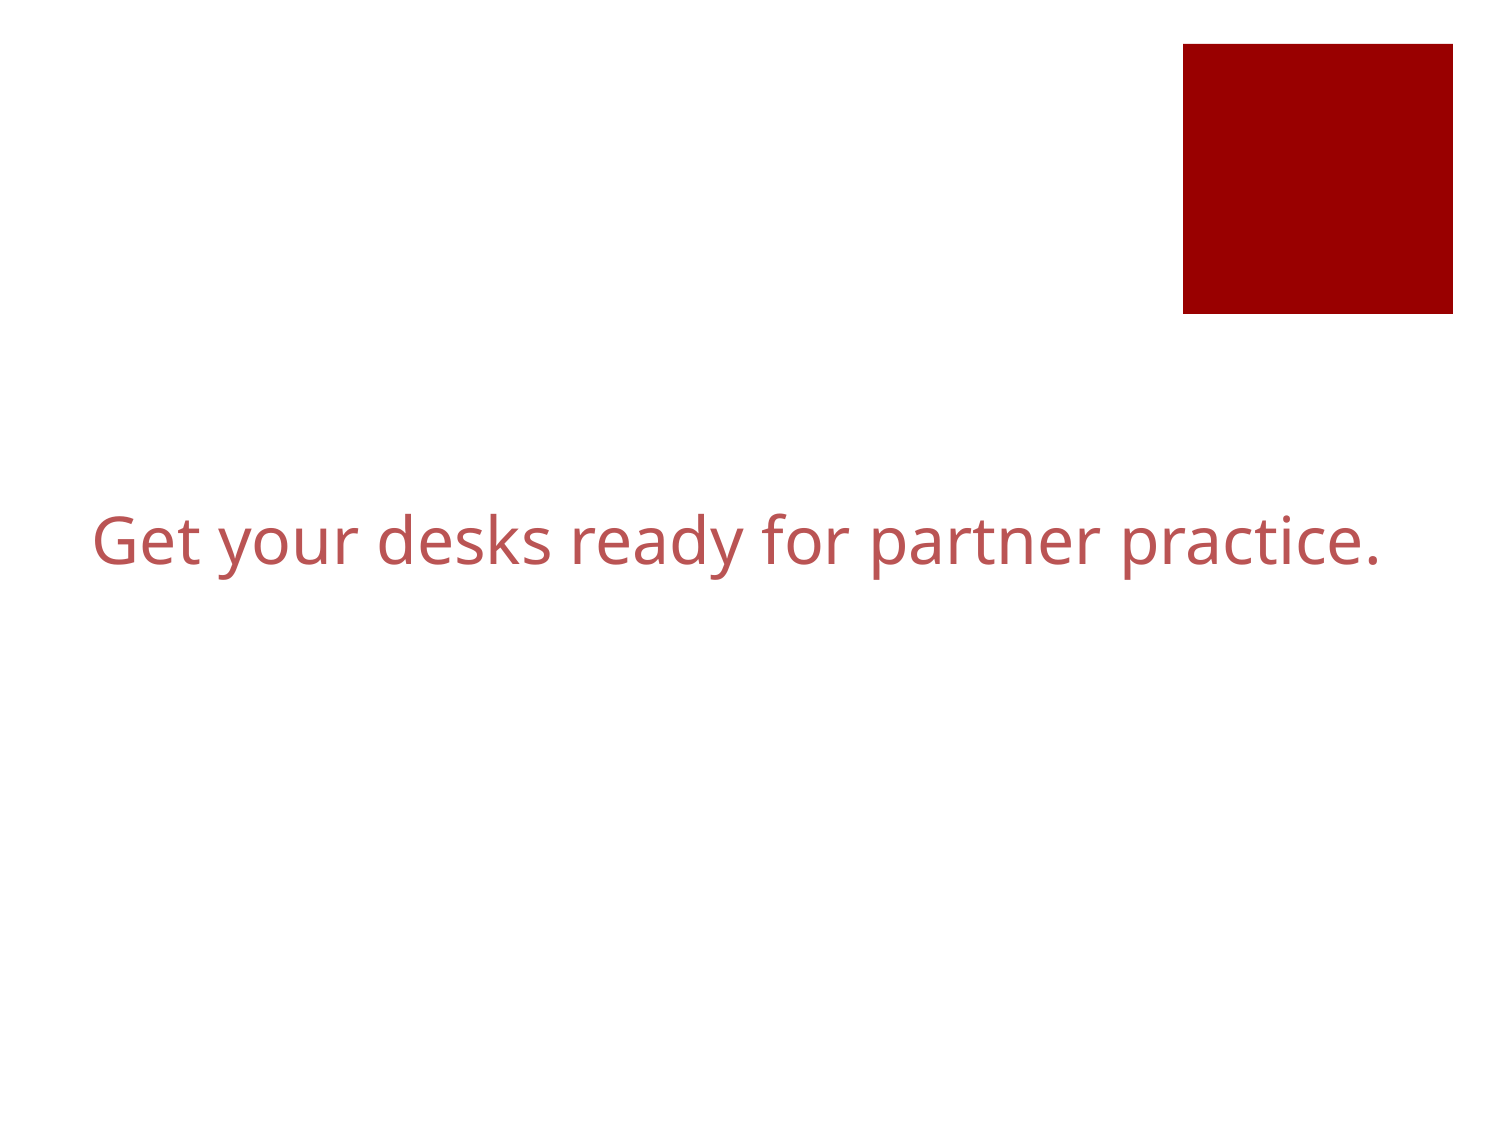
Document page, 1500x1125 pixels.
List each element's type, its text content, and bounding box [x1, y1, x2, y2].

title Get your desks ready for partner practice. [75, 412, 1418, 585]
